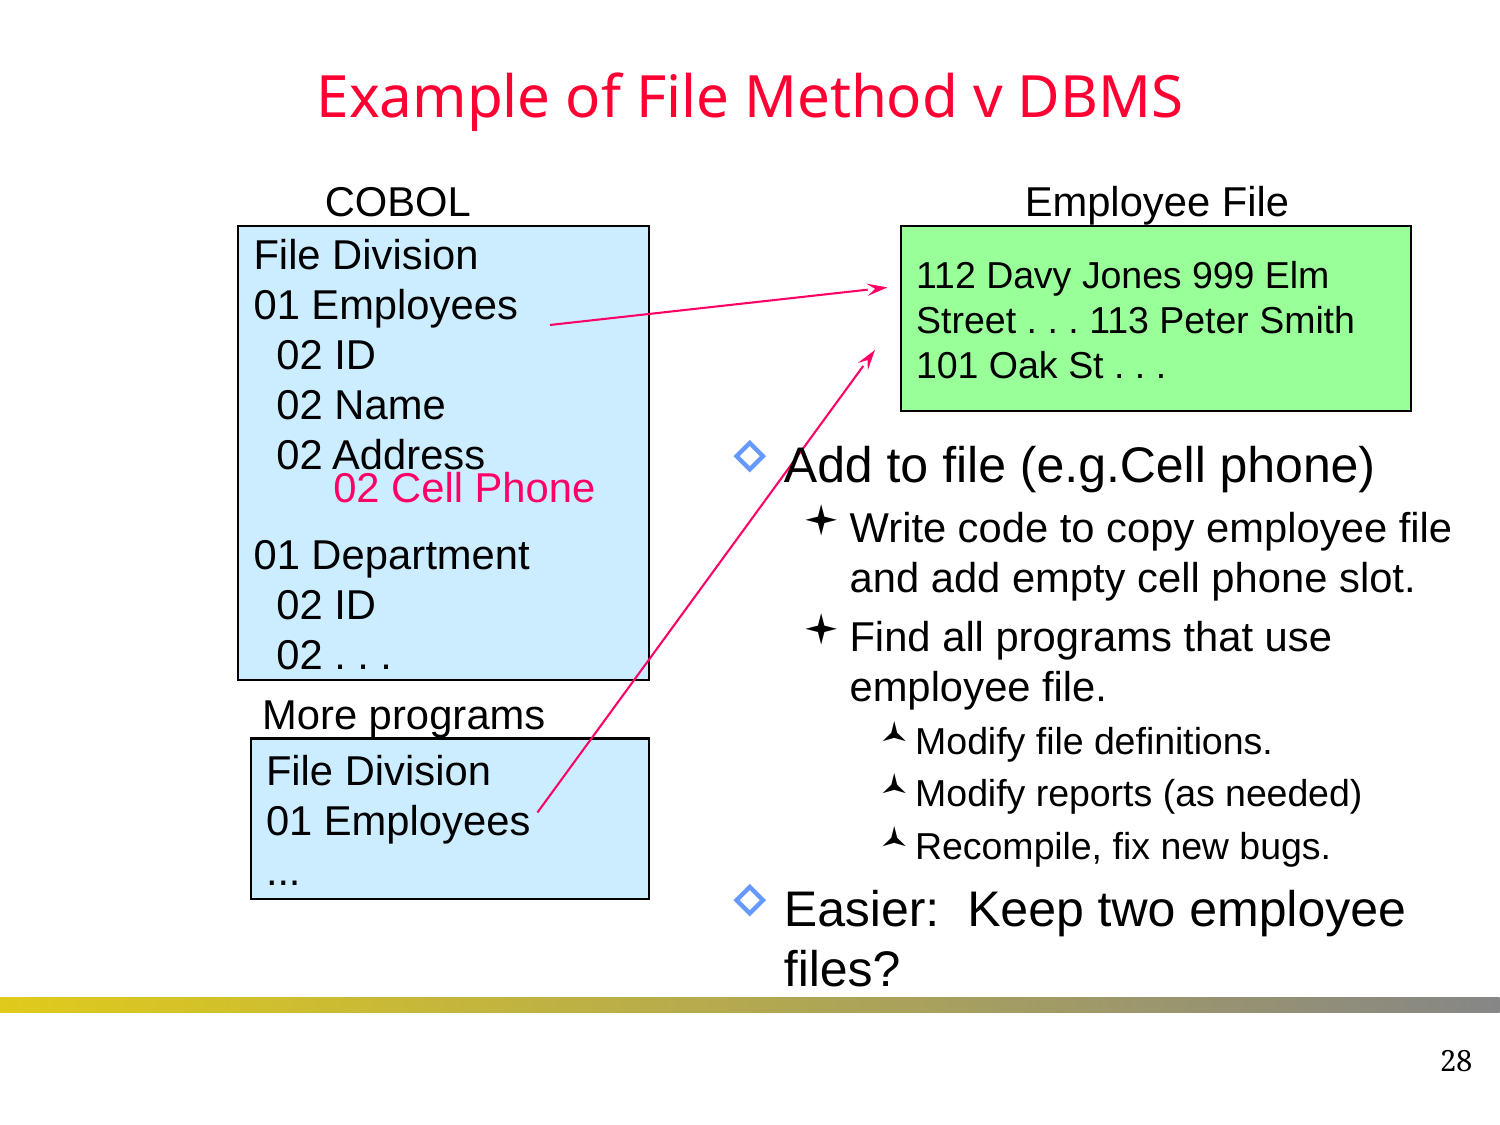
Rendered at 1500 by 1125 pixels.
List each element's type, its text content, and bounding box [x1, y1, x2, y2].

text_box 02 Cell Phone [307, 453, 611, 518]
text_box [857, 349, 875, 371]
slide_number 28 [1174, 1024, 1488, 1101]
list Add to file (e.g.Cell phone) Write code to copy employee file and add empty cell phone slot. Find all programs that use employee file. Modify file definitions. Modify reports (as needed) Recompile, fix new bugs. Easier: Keep two employee files? [712, 424, 1488, 988]
text_box Employee File [1009, 167, 1305, 233]
text_box More programs [246, 679, 561, 746]
text_box COBOL [309, 167, 487, 233]
text_box 112 Davy Jones 999 Elm Street . . . 113 Peter Smith 101 Oak St . . . [901, 226, 1412, 412]
text_box [866, 283, 888, 296]
text_box File Division 01 Employees ... [250, 738, 649, 899]
text_box File Division 01 Employees 02 ID 02 Name 02 Address 01 Department 02 ID 02 . . . [238, 226, 649, 680]
title Example of File Method v DBMS [0, 0, 1500, 188]
